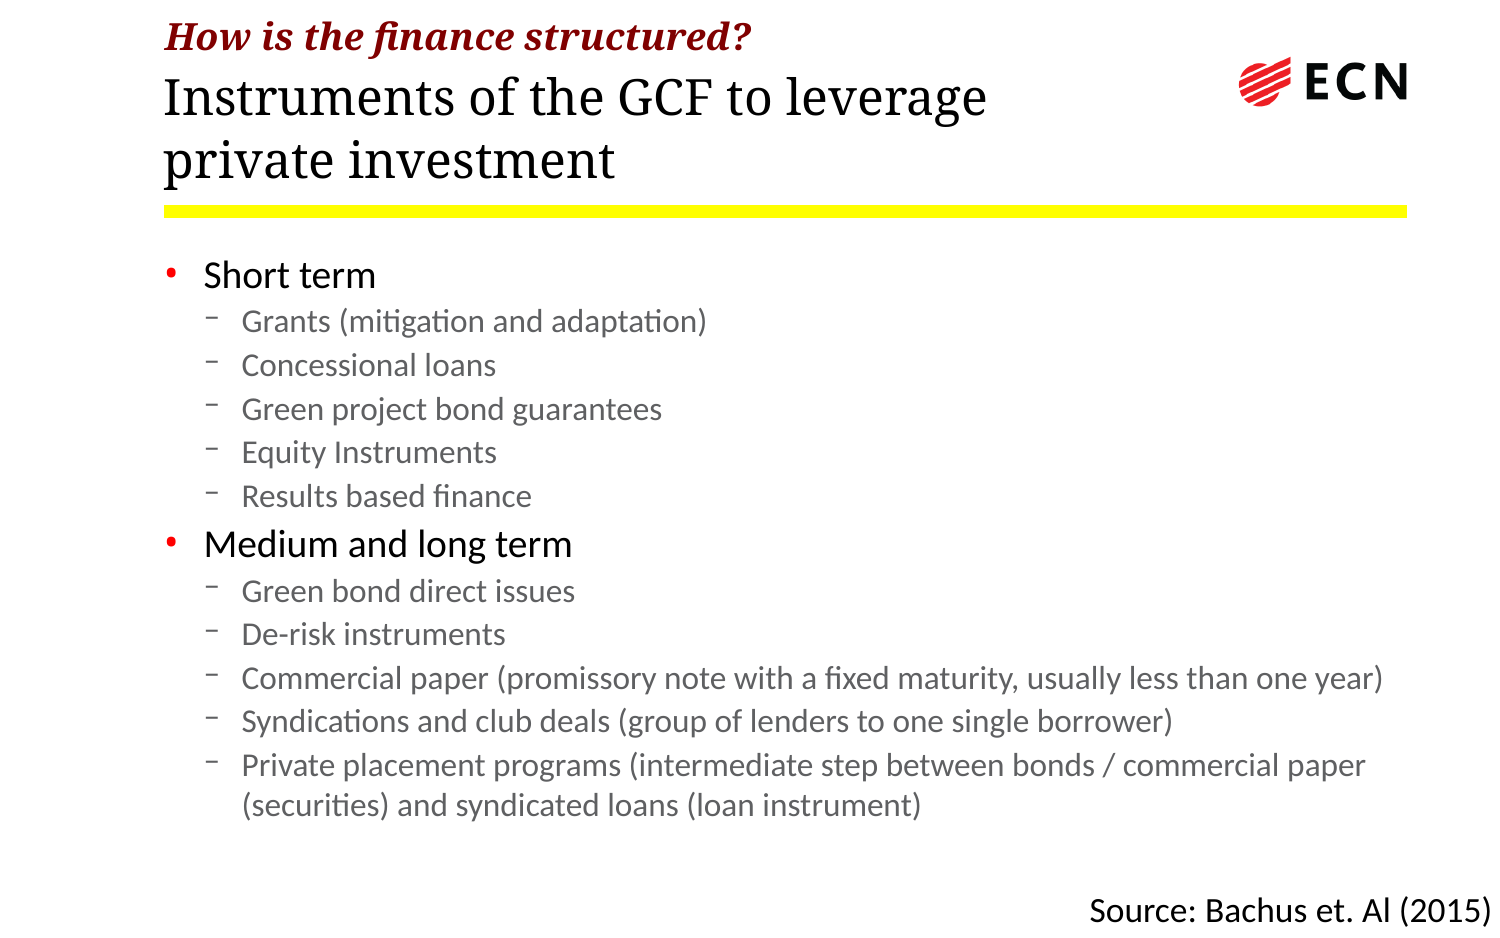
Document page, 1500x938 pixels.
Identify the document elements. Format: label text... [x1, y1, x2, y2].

title Instruments of the GCF to leverage private investment [164, 25, 1083, 189]
text_box Source: Bachus et. Al (2015) [1074, 879, 1500, 937]
list Short term Grants (mitigation and adaptation) Concessional loans Green project bond guarantees Equity Instruments Results based finance Medium and long term Green bond direct issues De-risk instruments Commercial paper (promissory note with a fixed maturity, usually less than one year) Syndications and club deals (group of lenders to one single borrower) Private placement programs (intermediate step between bonds / commercial paper (securities) and syndicated loans (loan instrument) [164, 248, 1407, 865]
text_box How is the finance structured? [150, 5, 1000, 66]
picture [1237, 55, 1472, 133]
